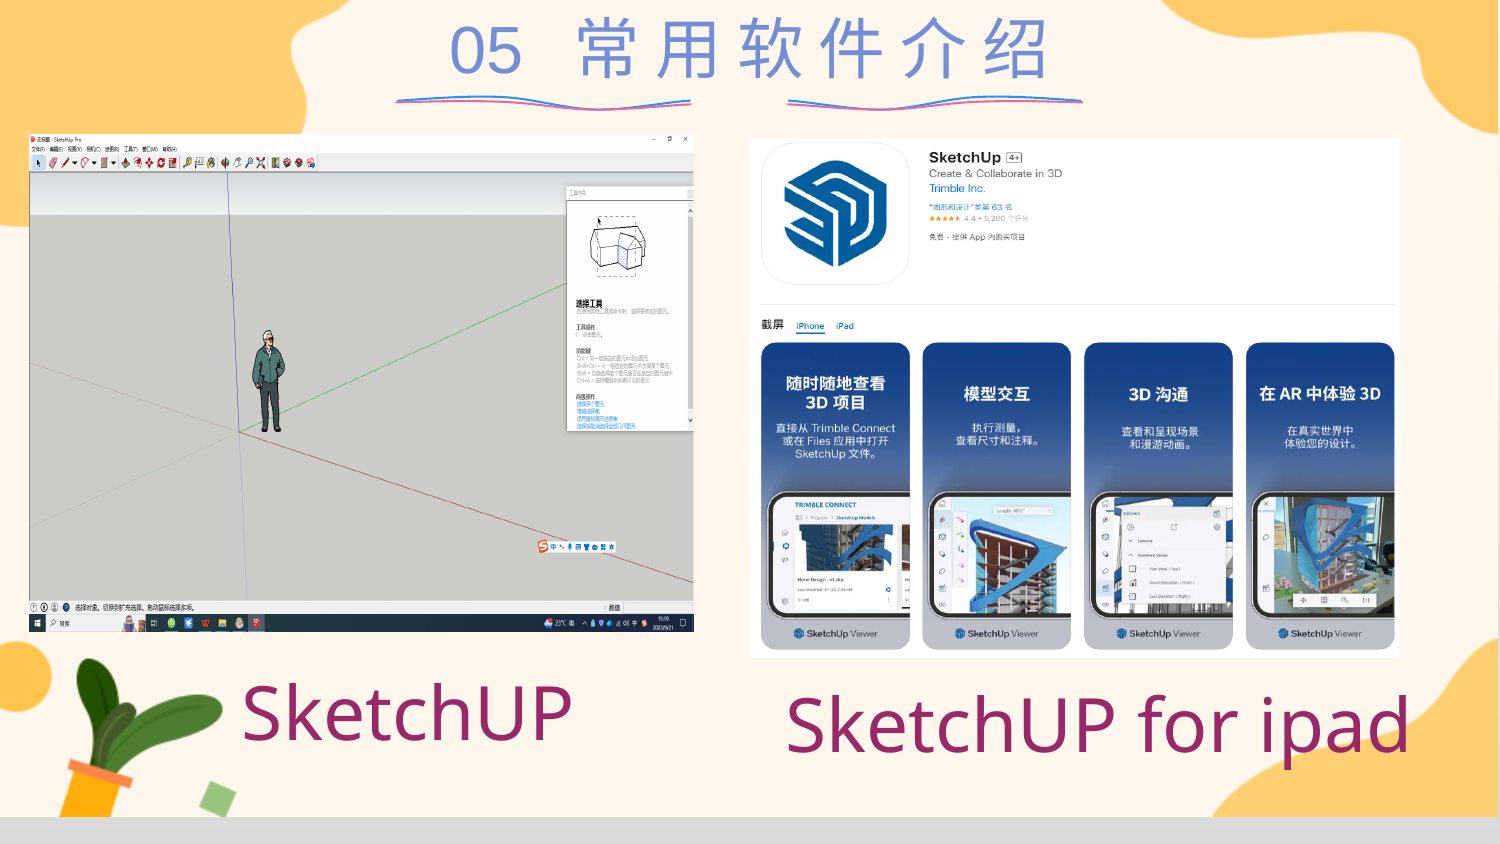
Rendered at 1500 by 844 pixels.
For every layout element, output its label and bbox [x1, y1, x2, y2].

text_box [395, 0, 1084, 110]
picture [0, 0, 1498, 817]
